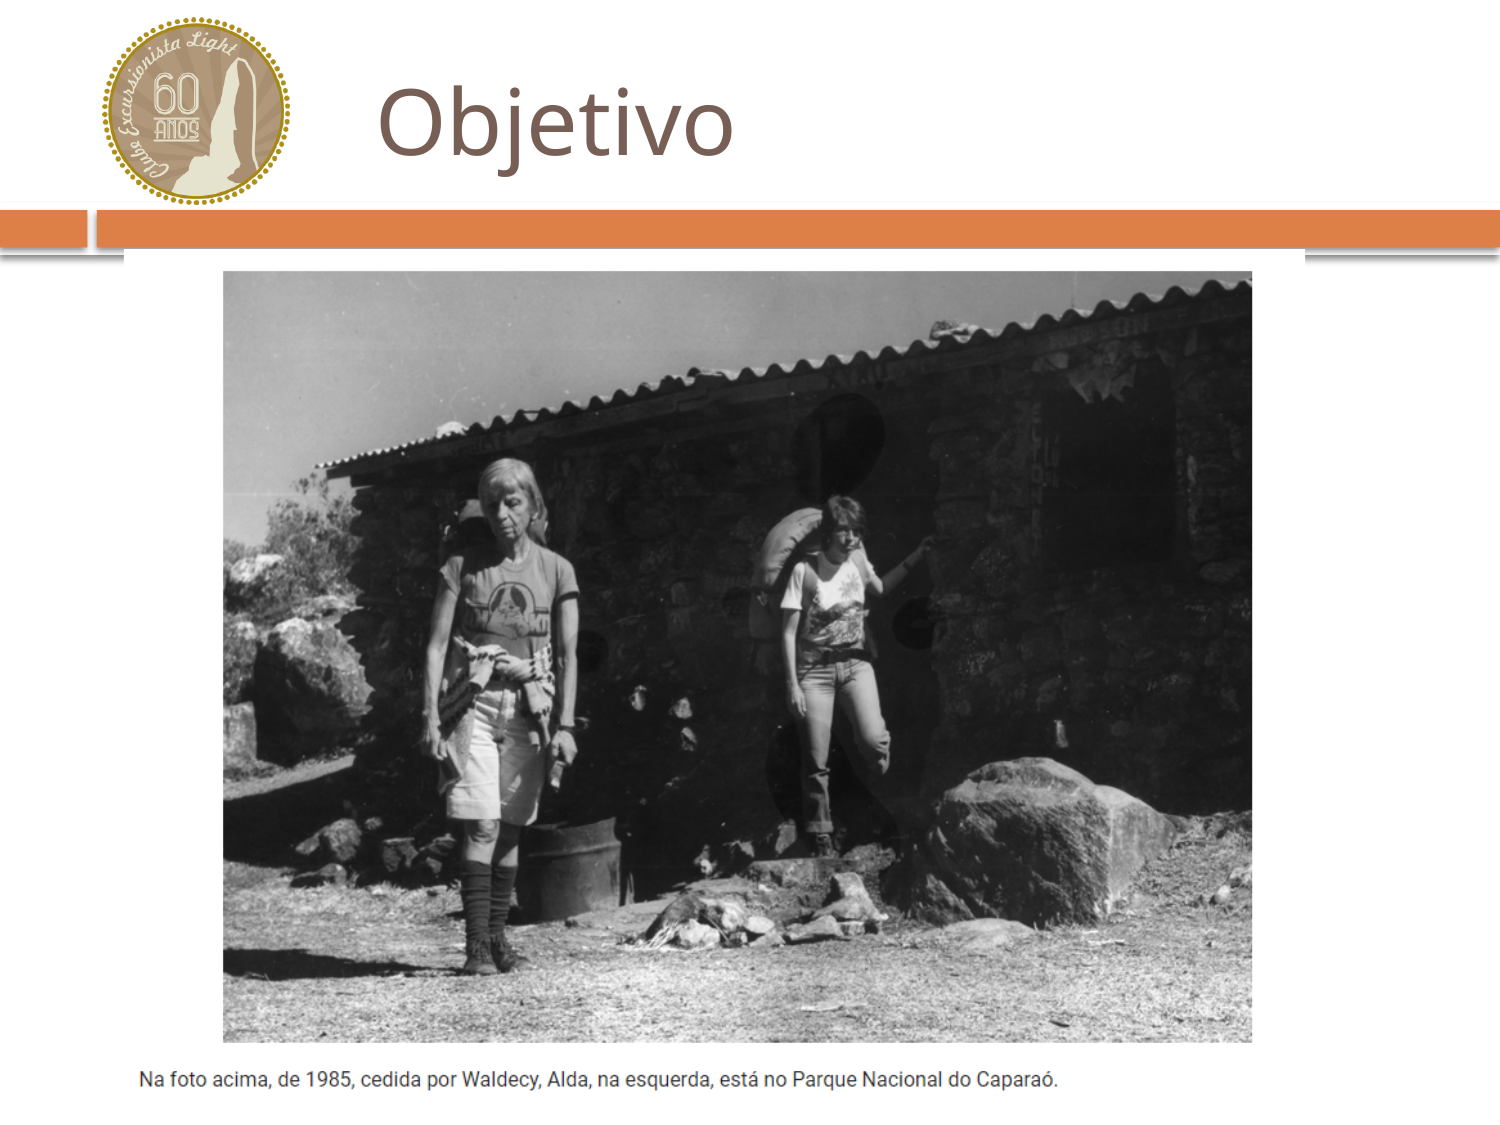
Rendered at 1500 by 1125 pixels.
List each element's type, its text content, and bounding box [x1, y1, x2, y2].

picture [102, 17, 290, 205]
picture [123, 249, 1306, 1112]
title Objetivo [360, 37, 1438, 200]
